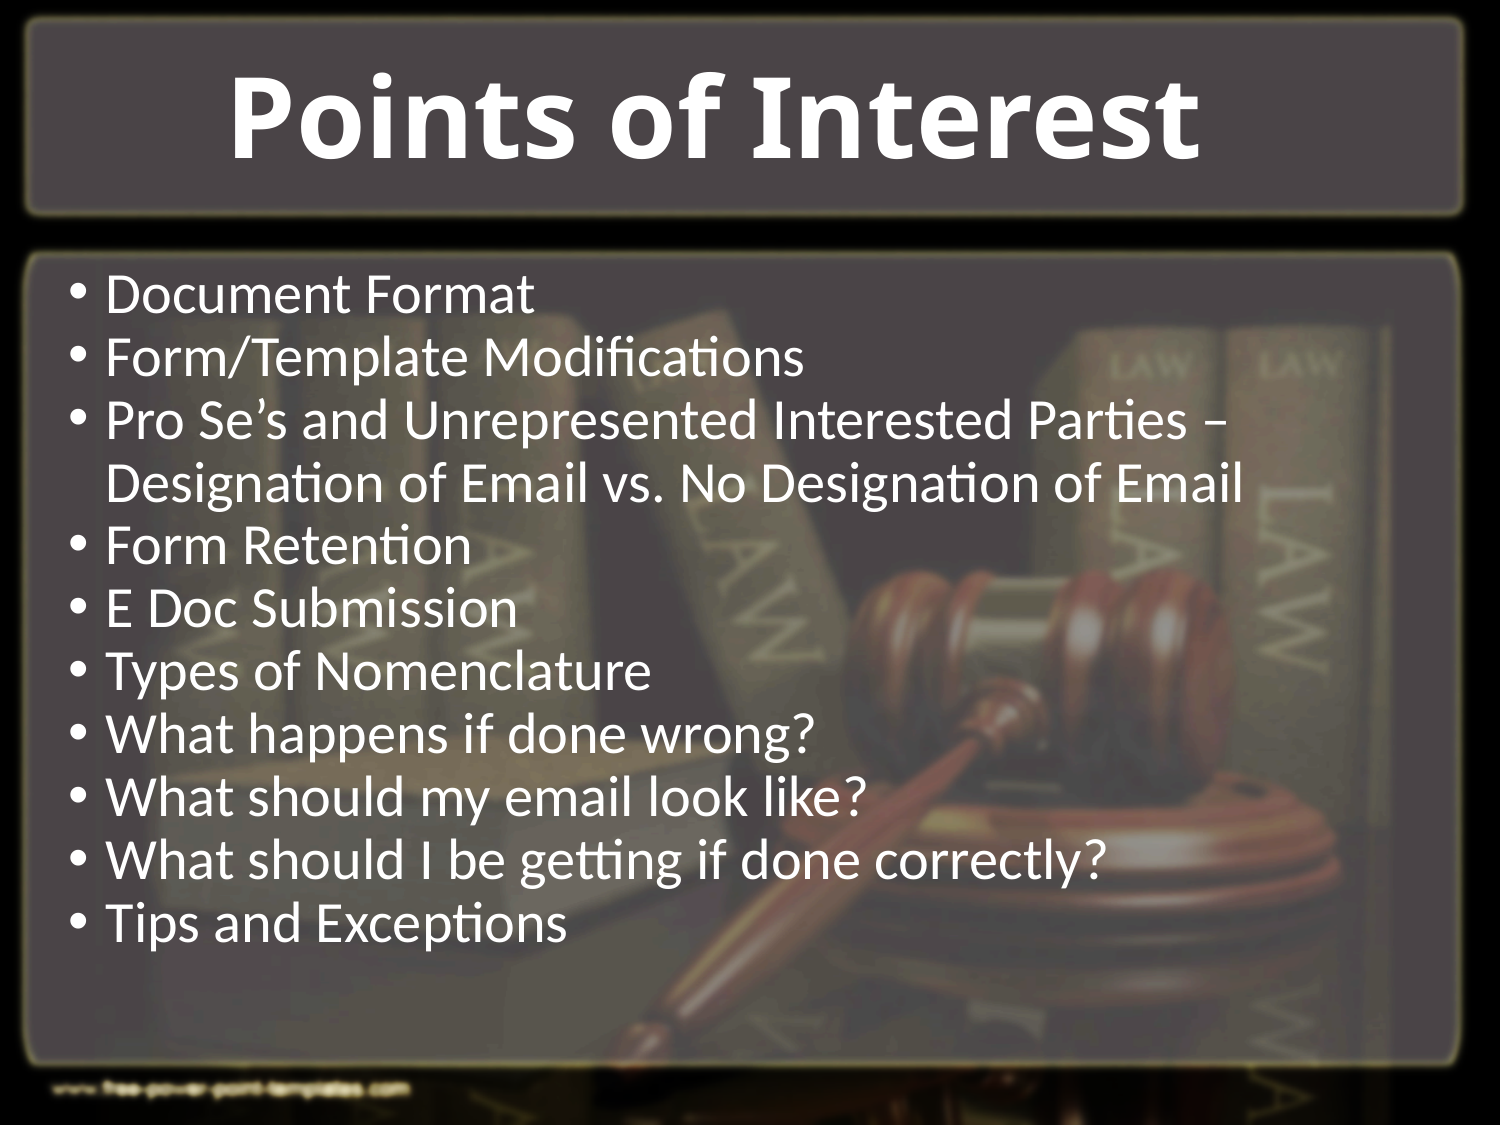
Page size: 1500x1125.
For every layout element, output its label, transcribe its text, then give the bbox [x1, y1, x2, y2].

picture [0, 0, 1500, 1125]
title Points of Interest [194, 78, 1235, 165]
list Document Format Form/Template Modifications Pro Se’s and Unrepresented Interested Parties –Designation of Email vs. No Designation of Email Form Retention E Doc Submission Types of Nomenclature What happens if done wrong? What should my email look like? What should I be getting if done correctly? Tips and Exceptions [53, 255, 1388, 976]
